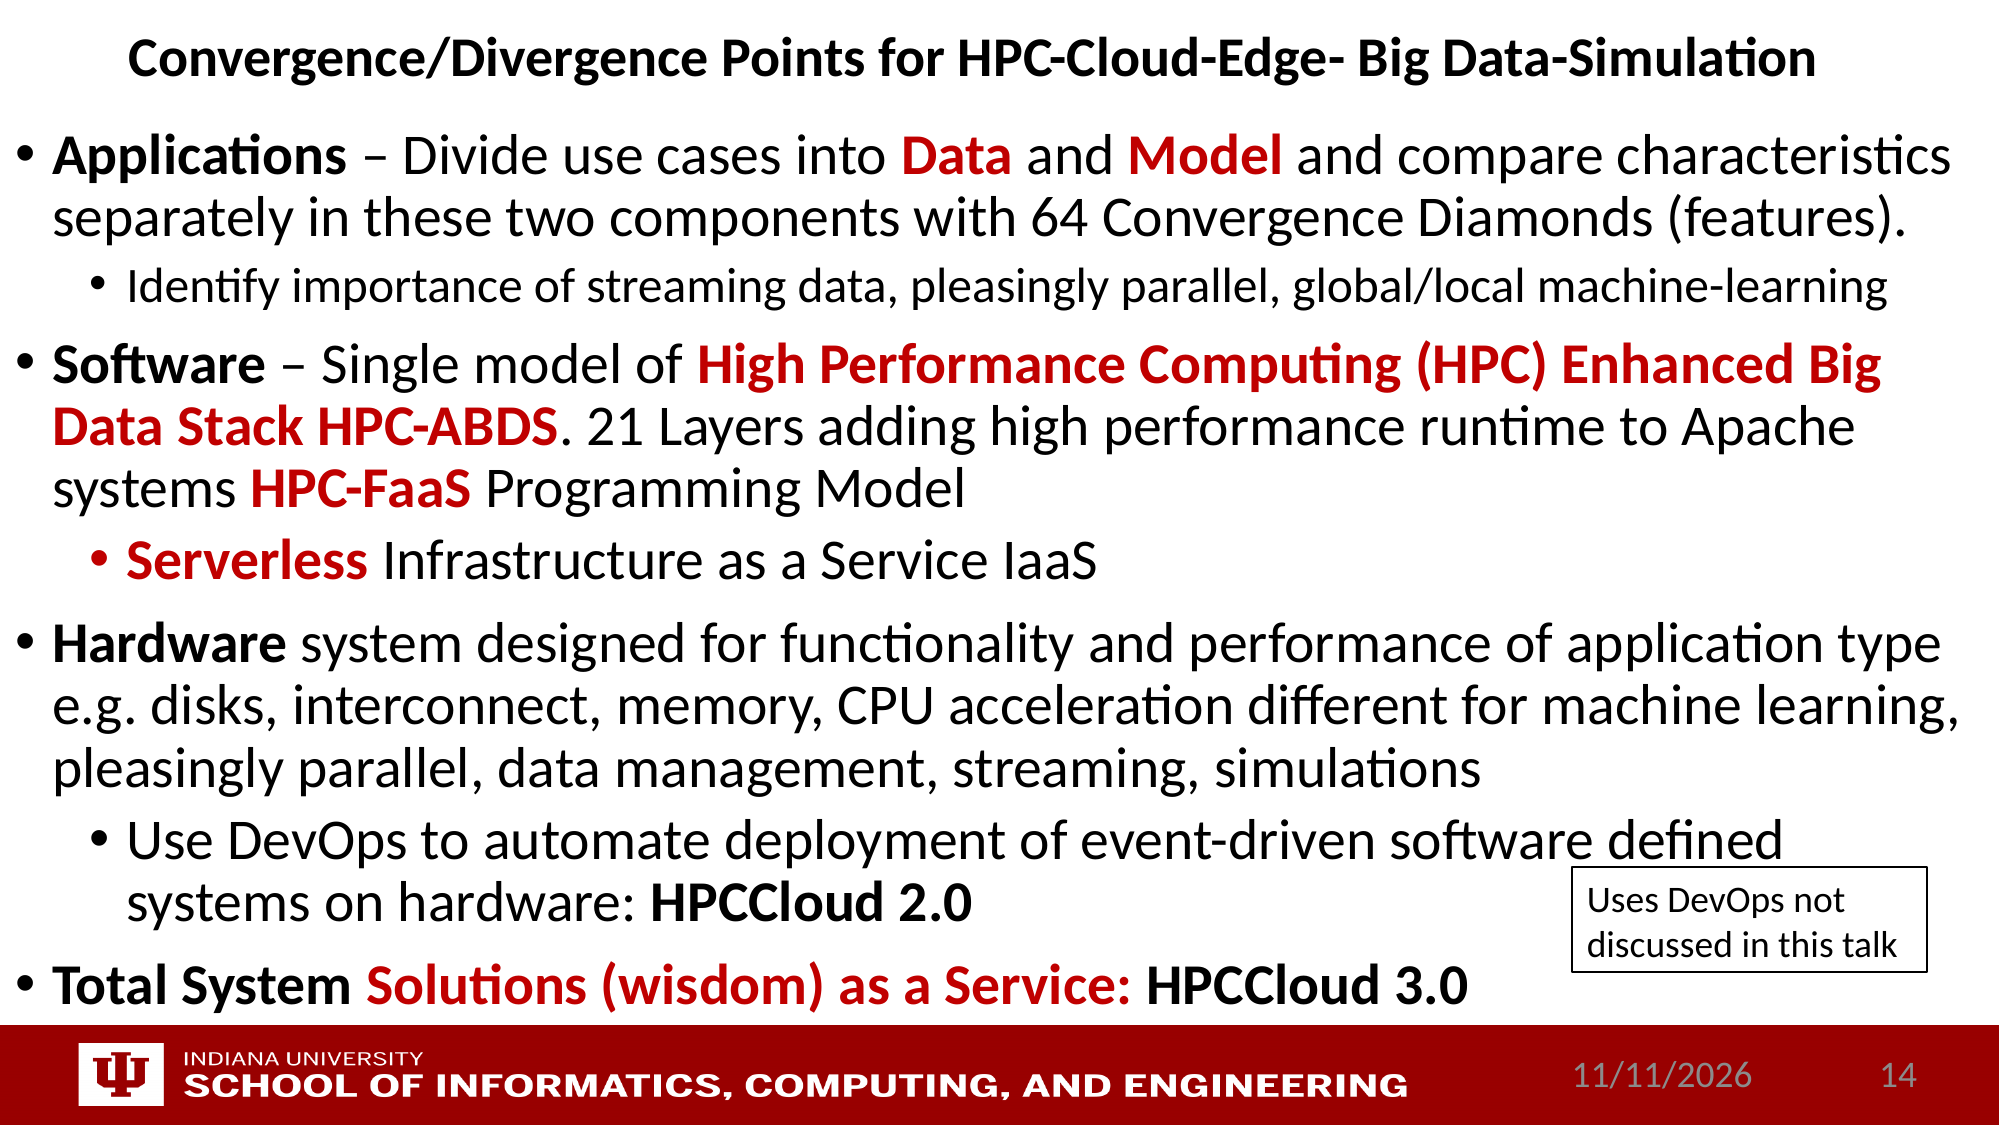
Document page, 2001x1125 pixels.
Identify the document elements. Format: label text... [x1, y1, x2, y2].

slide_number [1556, 1042, 1754, 1103]
text_box Uses DevOps not discussed in this talk [1572, 867, 1927, 973]
list Applications – Divide use cases into Data and Model and compare characteristics separately in these two components with 64 Convergence Diamonds (features). Identify importance of streaming data, pleasingly parallel, global/local machine-learning Software – Single model of High Performance Computing (HPC) Enhanced Big Data Stack HPC-ABDS. 21 Layers adding high performance runtime to Apache systems HPC-FaaS Programming Model Serverless Infrastructure as a Service IaaS Hardware system designed for functionality and performance of application type e.g. disks, interconnect, memory, CPU acceleration different for machine learning, pleasingly parallel, data management, streaming, simulations Use DevOps to automate deployment of event-driven software defined systems on hardware: HPCCloud 2.0 Total System Solutions (wisdom) as a Service: HPCCloud 3.0 [0, 117, 2000, 1027]
picture [0, 1027, 1999, 1125]
slide_number 14 [1754, 1042, 1932, 1103]
title Convergence/Divergence Points for HPC-Cloud-Edge- Big Data-Simulation [0, 0, 1960, 118]
